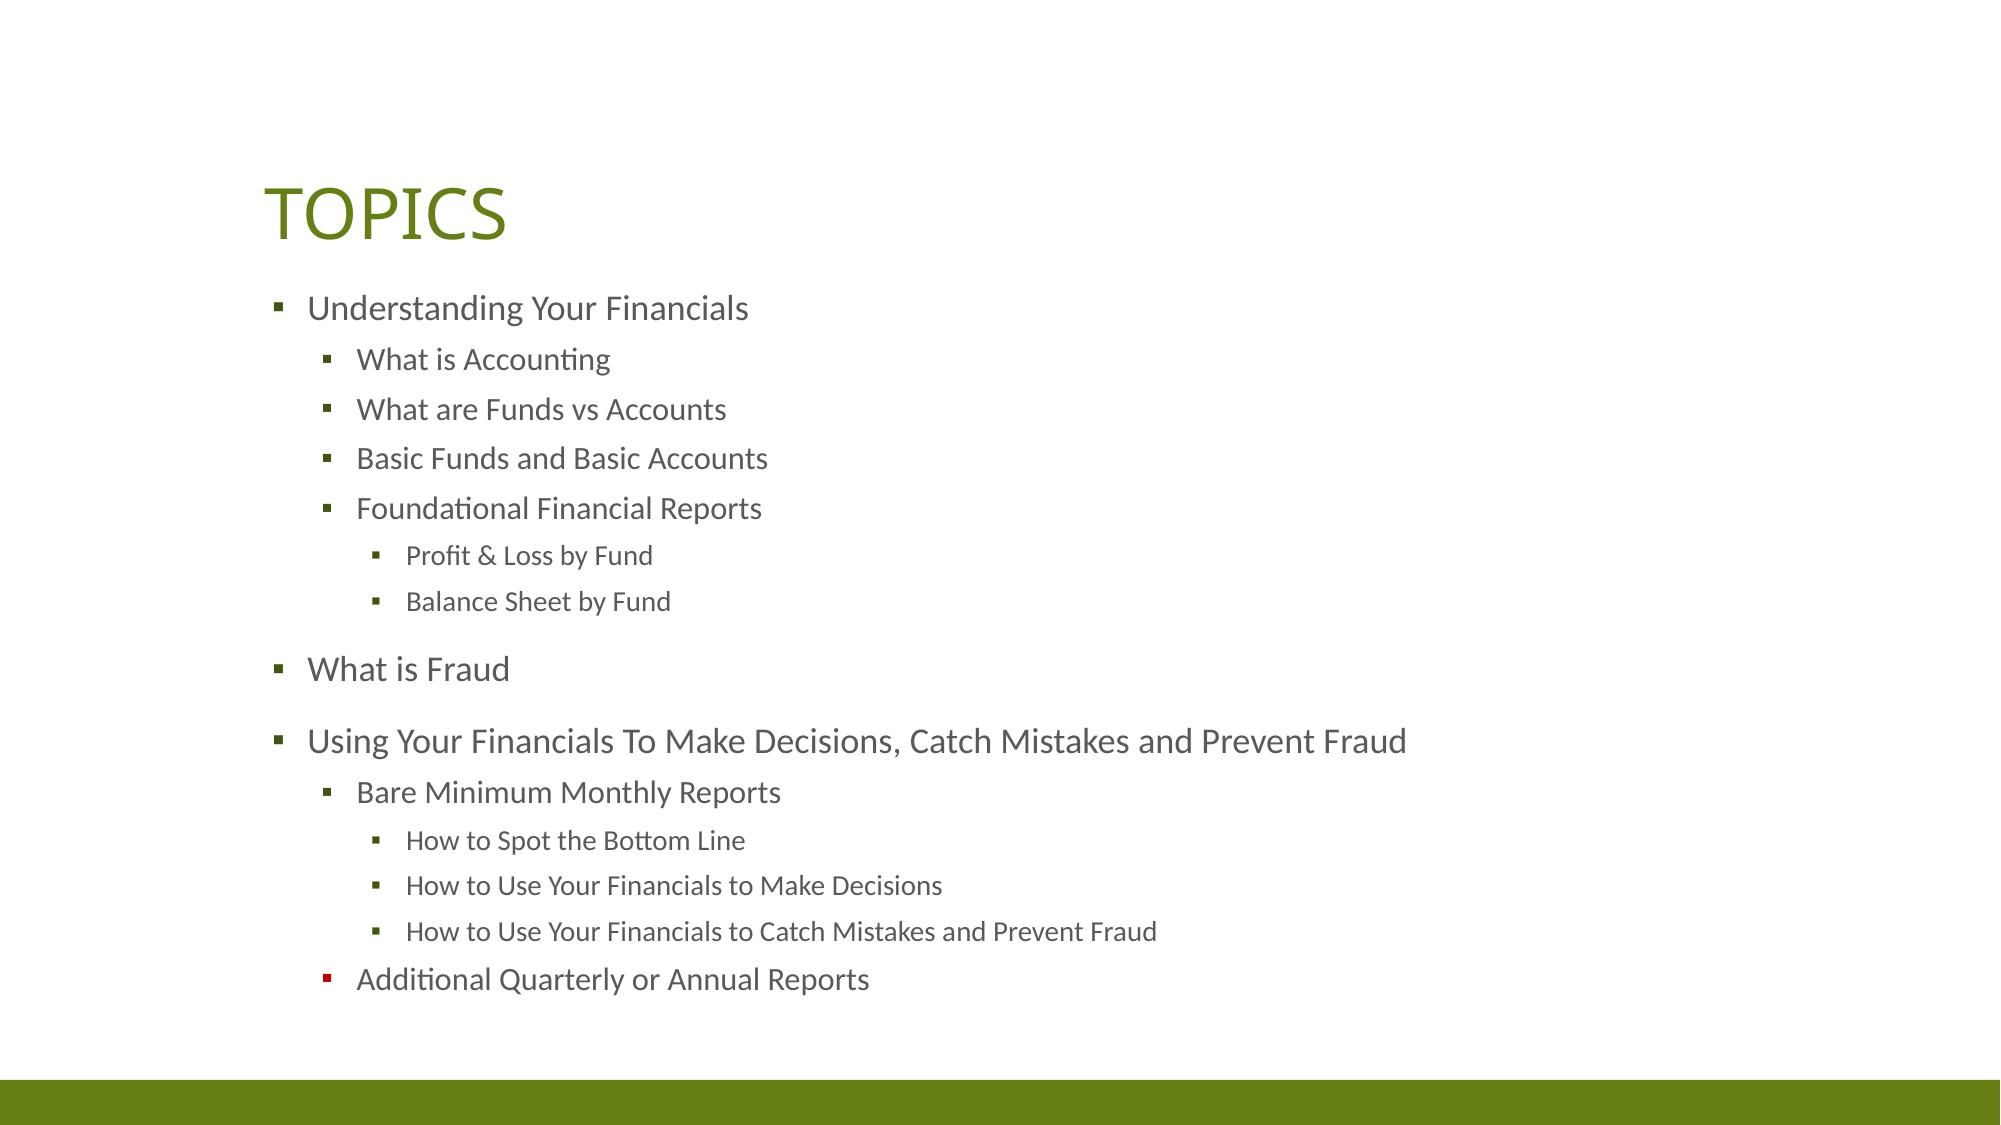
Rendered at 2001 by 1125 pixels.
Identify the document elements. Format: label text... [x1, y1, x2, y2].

list Understanding Your Financials What is Accounting What are Funds vs Accounts Basic Funds and Basic Accounts Foundational Financial Reports Profit & Loss by Fund Balance Sheet by Fund What is Fraud Using Your Financials To Make Decisions, Catch Mistakes and Prevent Fraud Bare Minimum Monthly Reports How to Spot the Bottom Line How to Use Your Financials to Make Decisions How to Use Your Financials to Catch Mistakes and Prevent Fraud Additional Quarterly or Annual Reports [249, 281, 1750, 1013]
title Topics [249, 75, 1750, 263]
